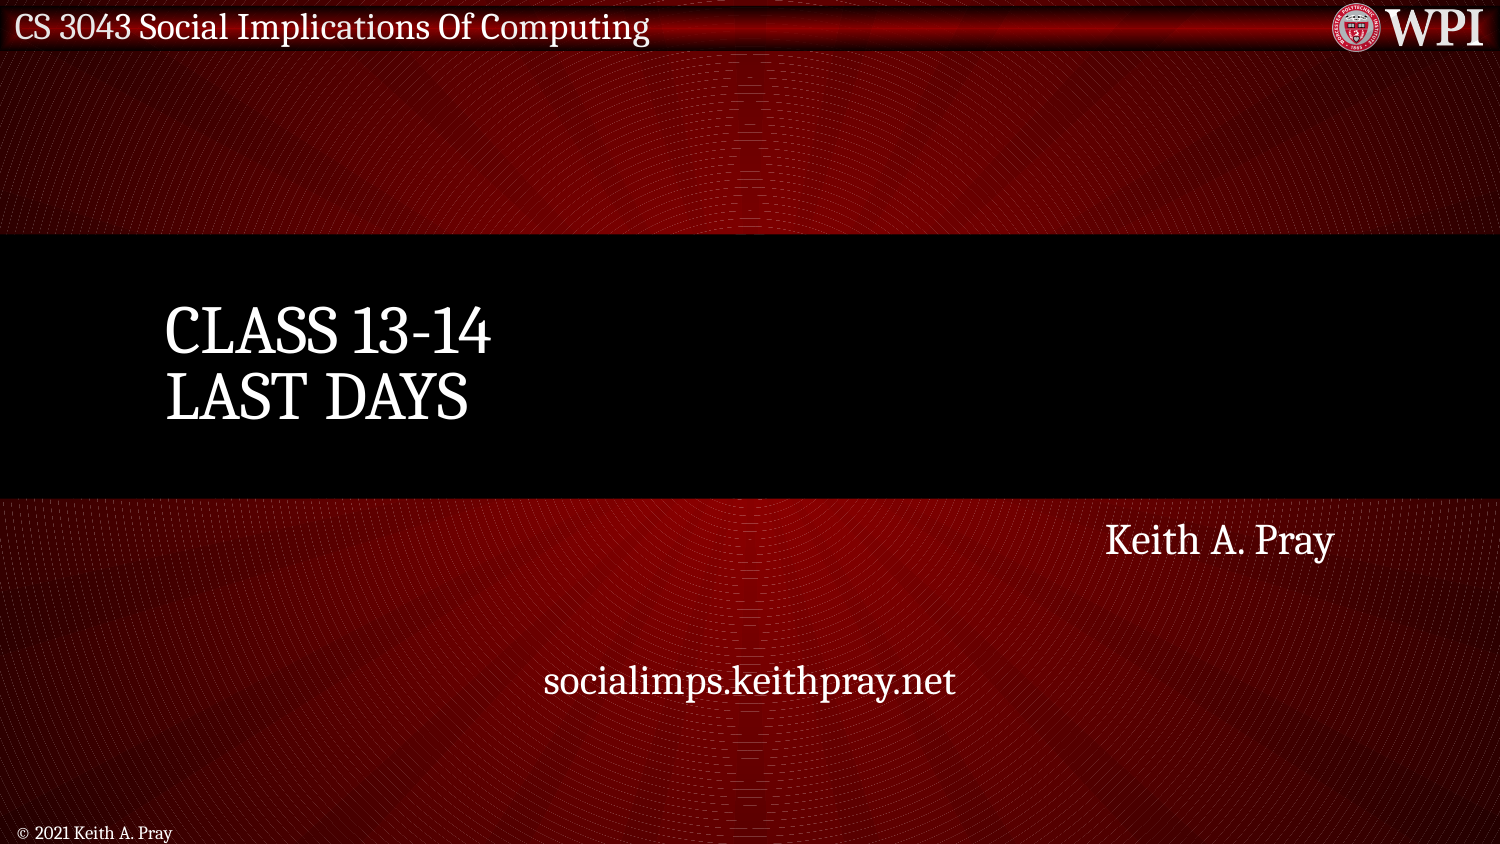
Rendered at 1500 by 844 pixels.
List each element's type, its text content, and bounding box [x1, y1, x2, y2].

picture [1332, 3, 1483, 52]
footer © 2021 Keith A. Pray [0, 819, 913, 844]
title Class 13-14 Last Days [150, 234, 1350, 499]
subtitle Keith A. Pray socialimps.keithpray.net [150, 509, 1350, 744]
